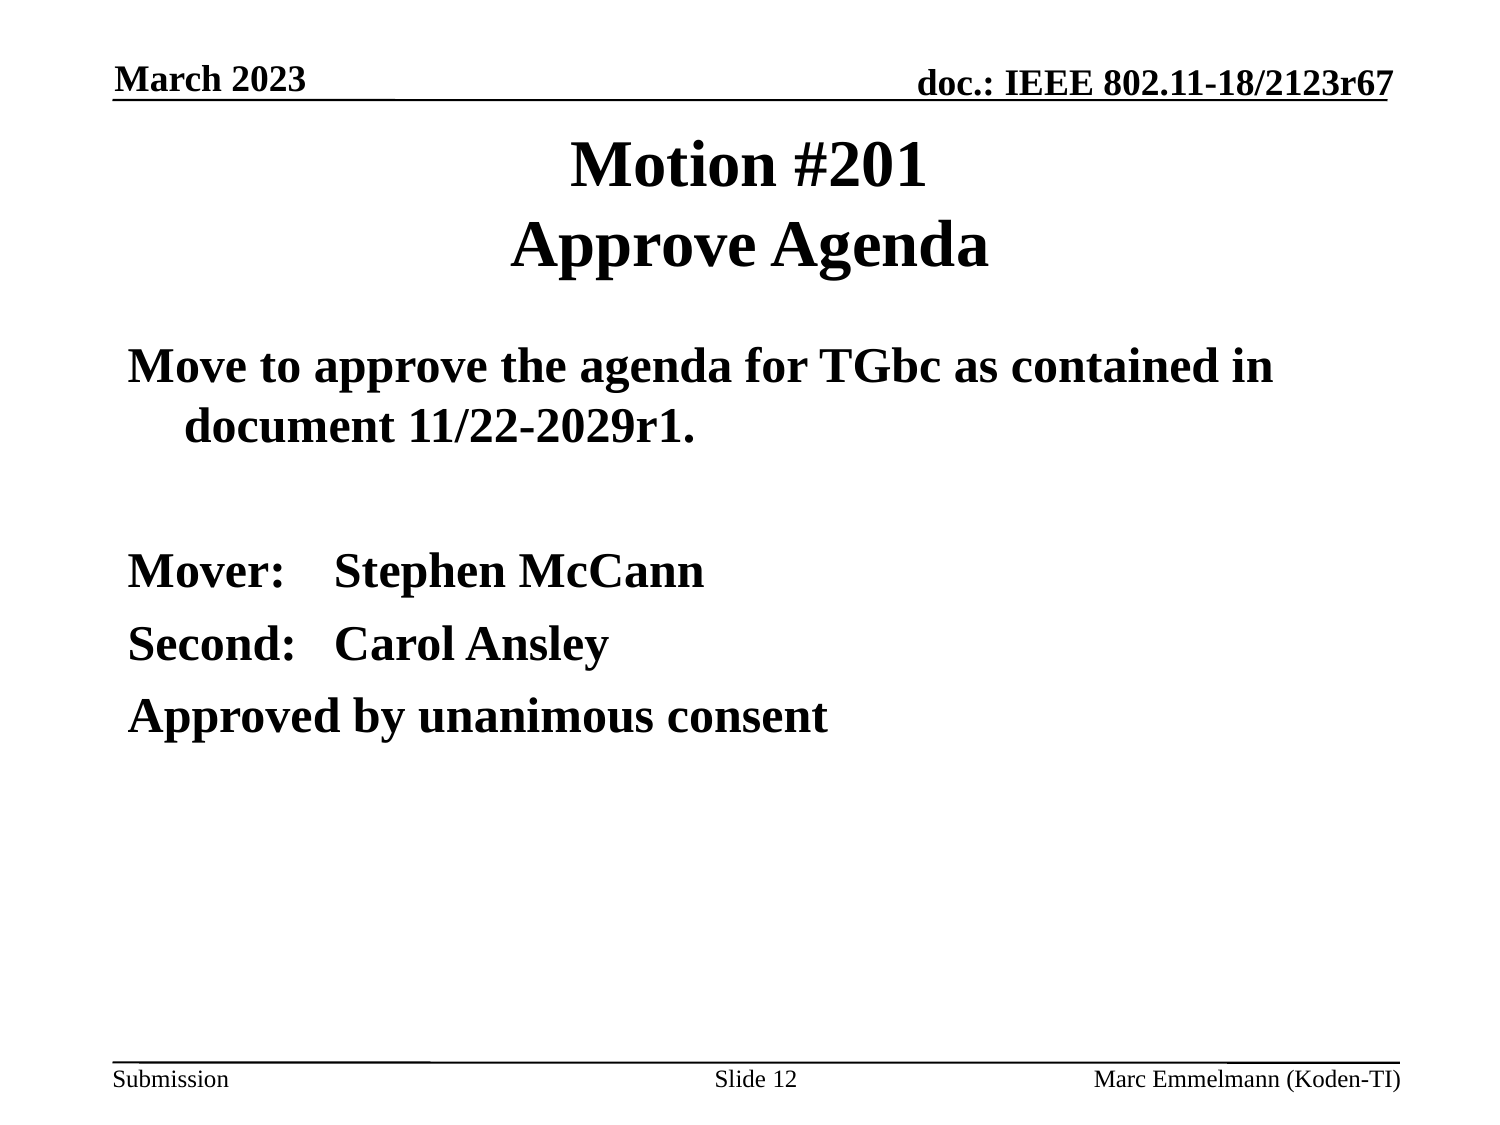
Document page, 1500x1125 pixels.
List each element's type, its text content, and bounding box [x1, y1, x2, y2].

footer Marc Emmelmann (Koden-TI) [878, 1061, 1402, 1093]
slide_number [114, 54, 423, 100]
title Motion #201 Approve Agenda [112, 112, 1388, 288]
list Move to approve the agenda for TGbc as contained in document 11/22-2029r1. Mover: Stephen McCann Second: Carol Ansley Approved by unanimous consent [112, 324, 1388, 1000]
slide_number Slide 12 [712, 1061, 800, 1123]
